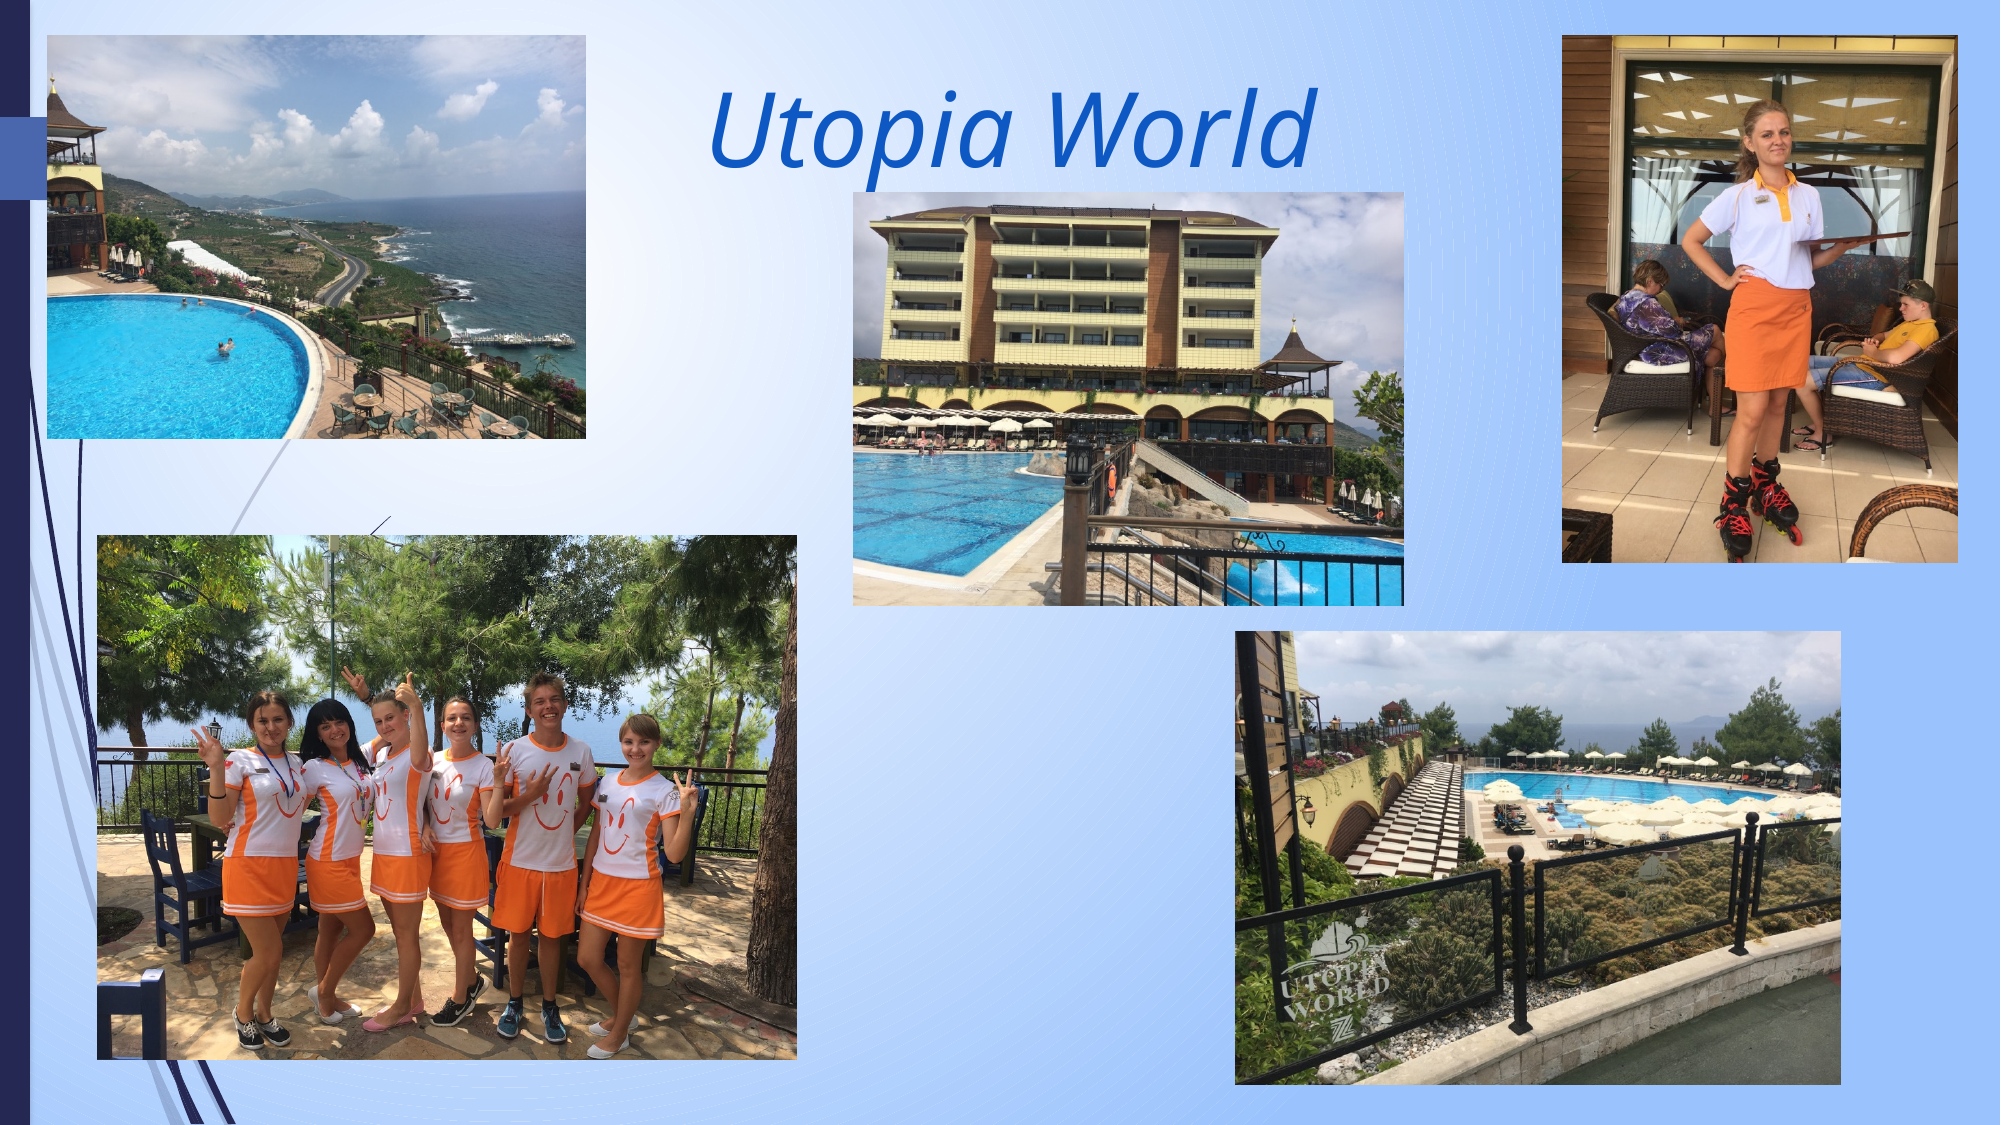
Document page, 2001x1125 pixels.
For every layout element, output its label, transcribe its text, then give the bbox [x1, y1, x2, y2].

picture [1235, 631, 1841, 1086]
title Utopia World [515, 55, 1506, 563]
picture [853, 192, 1404, 606]
picture [97, 534, 797, 1060]
picture [1561, 35, 1958, 563]
picture [47, 35, 586, 439]
